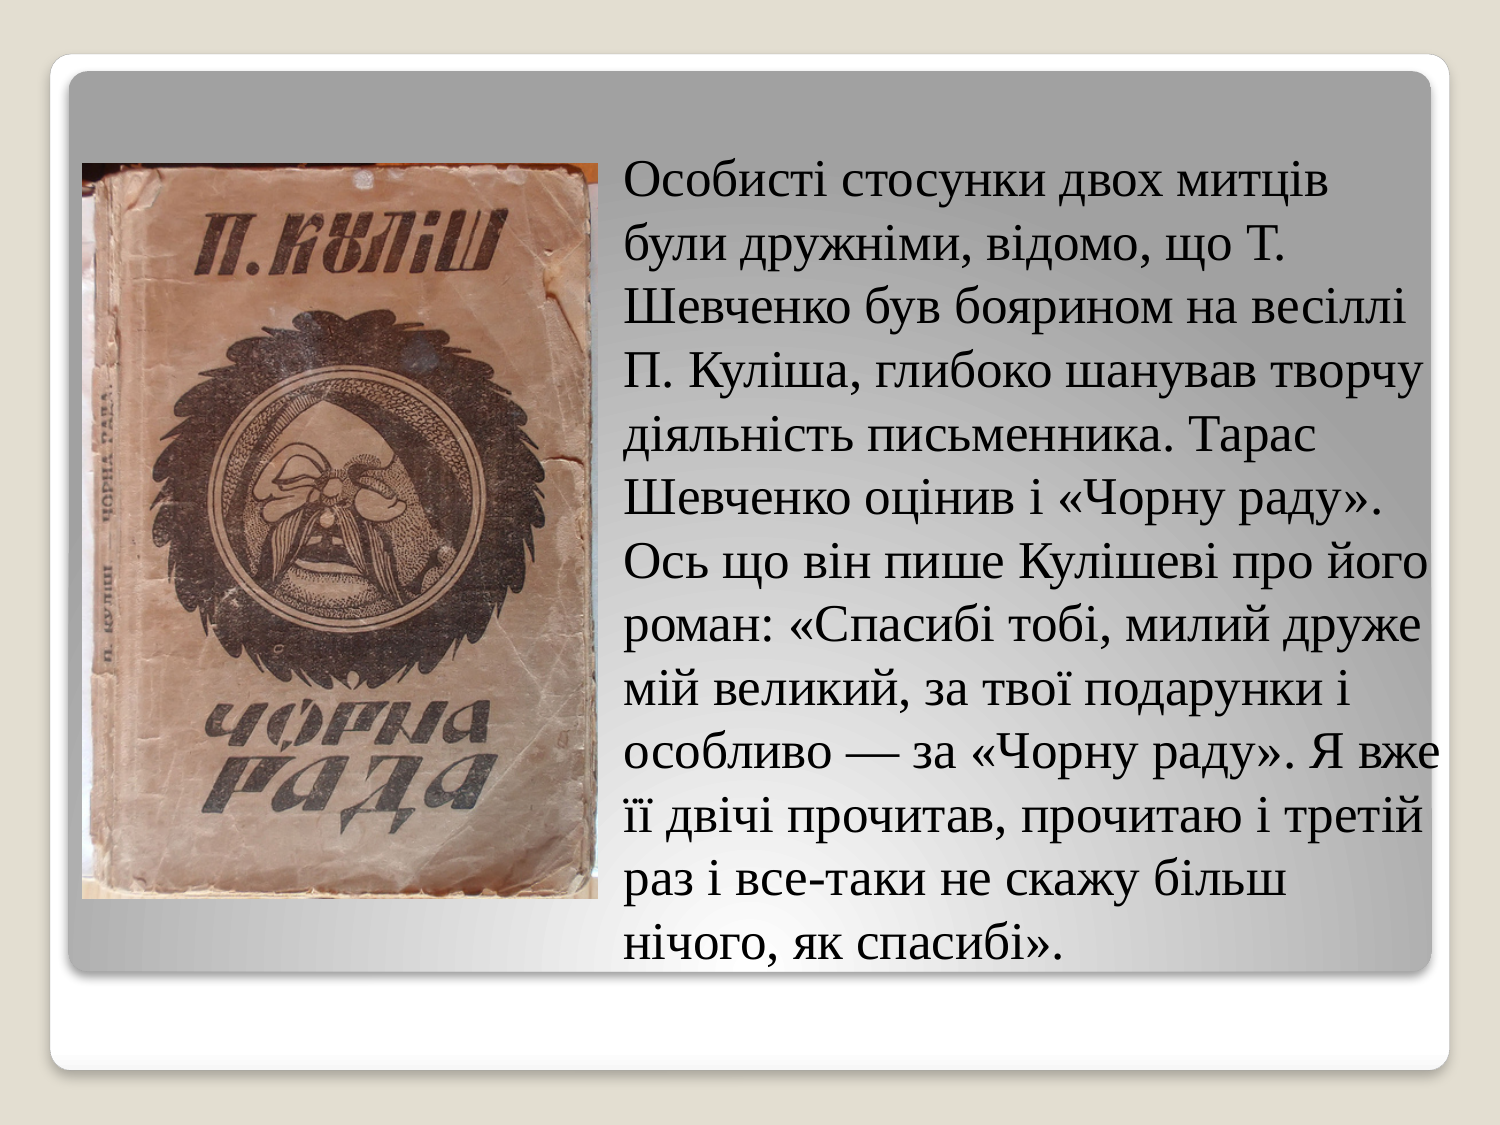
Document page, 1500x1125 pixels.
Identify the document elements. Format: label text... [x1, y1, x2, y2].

picture [81, 163, 598, 900]
list Особисті стосунки двох митців були дружніми, відомо, що Т. Шевченко був боярином на весіллі П. Куліша, глибоко шанував творчу діяльність письменника. Тарас Шевченко оцінив і «Чорну раду». Ось що він пише Кулішеві про його роман: «Спасибі тобі, милий друже мій великий, за твої подарунки і особливо — за «Чорну раду». Я вже її двічі прочитав, прочитаю і третій раз і все-таки не скажу більш нічого, як спасибі». [550, 128, 1461, 1125]
